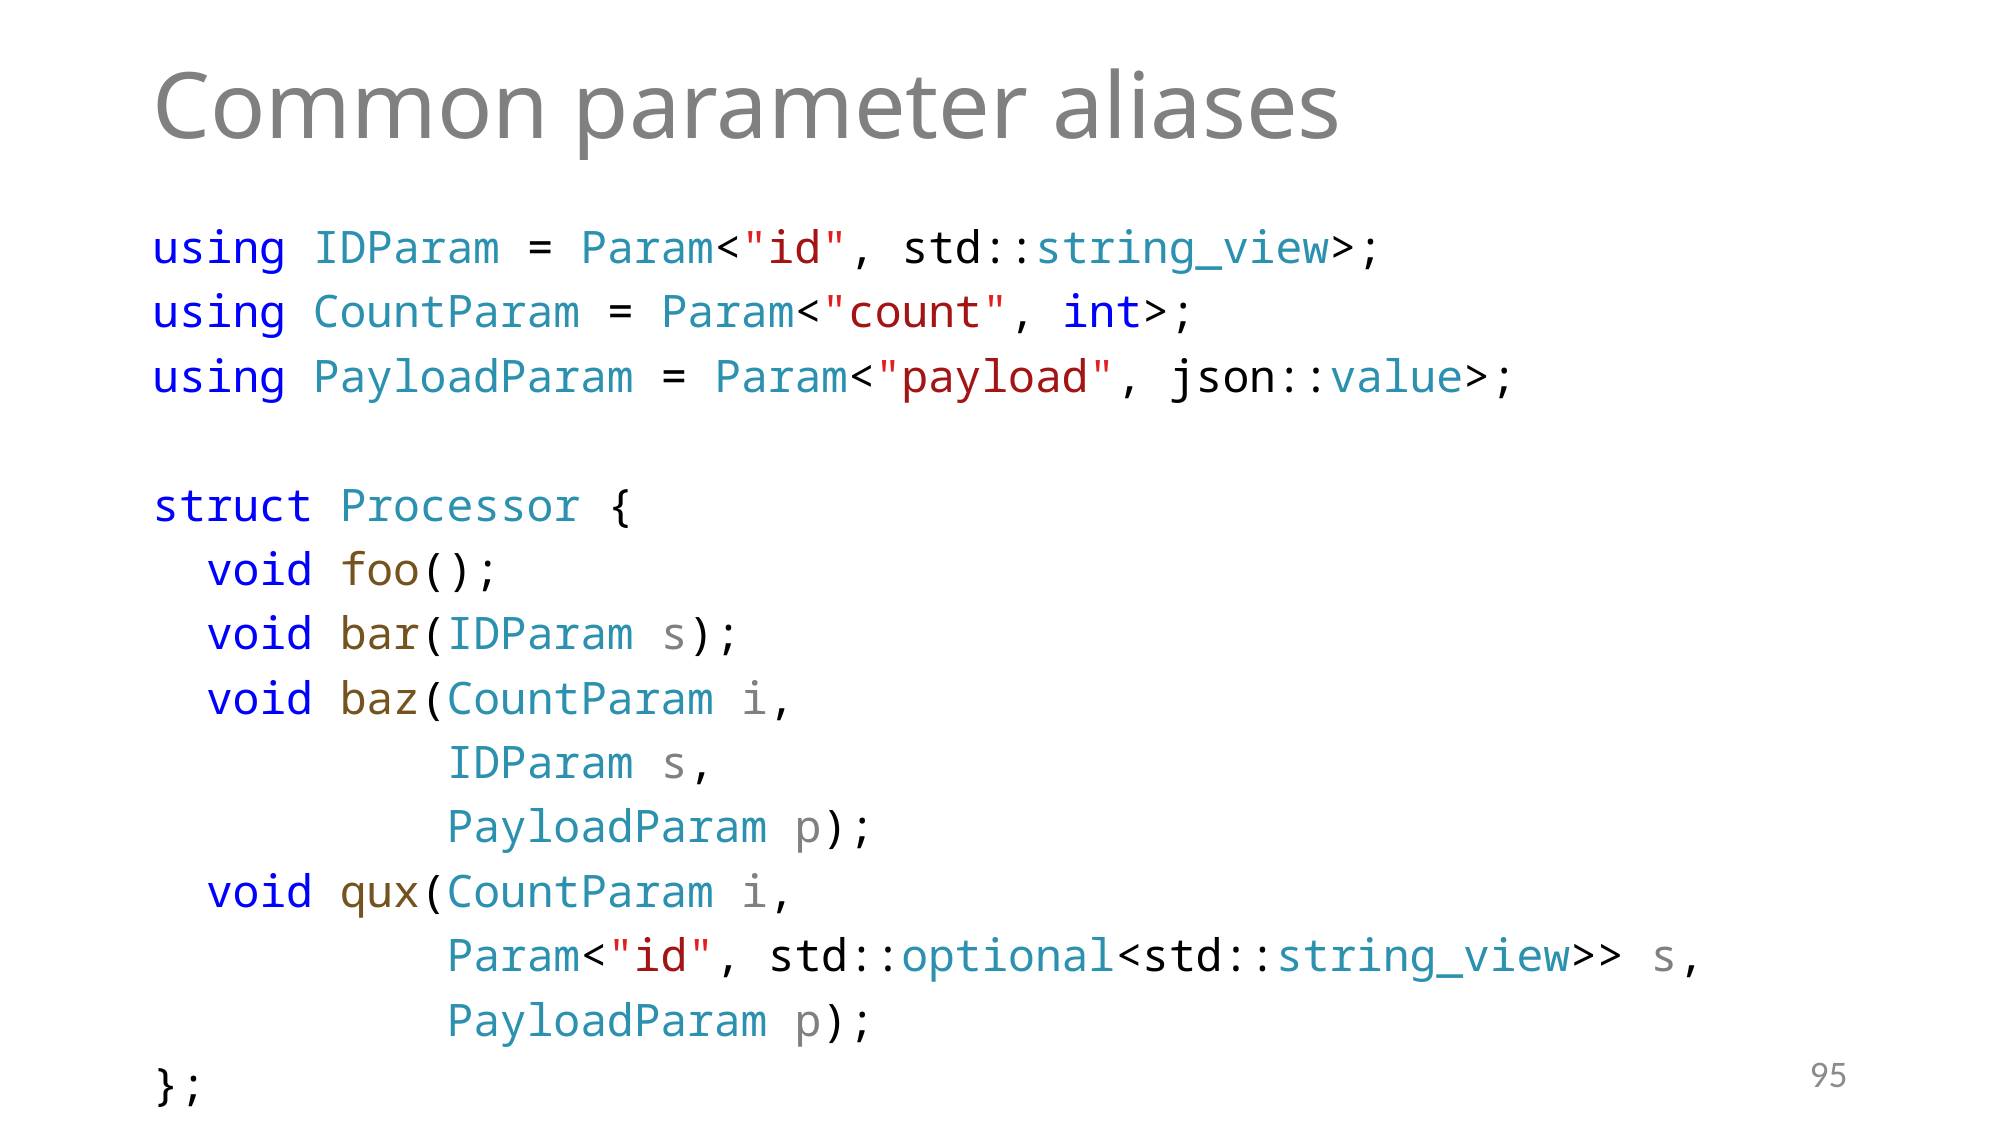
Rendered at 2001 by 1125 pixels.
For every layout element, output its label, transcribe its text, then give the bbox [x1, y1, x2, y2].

slide_number 95 [1412, 1042, 1863, 1103]
list using IDParam = Param<"id", std::string_view>; using CountParam = Param<"count", int>; using PayloadParam = Param<"payload", json::value>; struct Processor { void foo(); void bar(IDParam s); void baz(CountParam i, IDParam s, PayloadParam p); void qux(CountParam i, Param<"id", std::optional<std::string_view>> s, PayloadParam p); }; [137, 217, 1863, 1125]
title Common parameter aliases [137, 0, 1863, 217]
